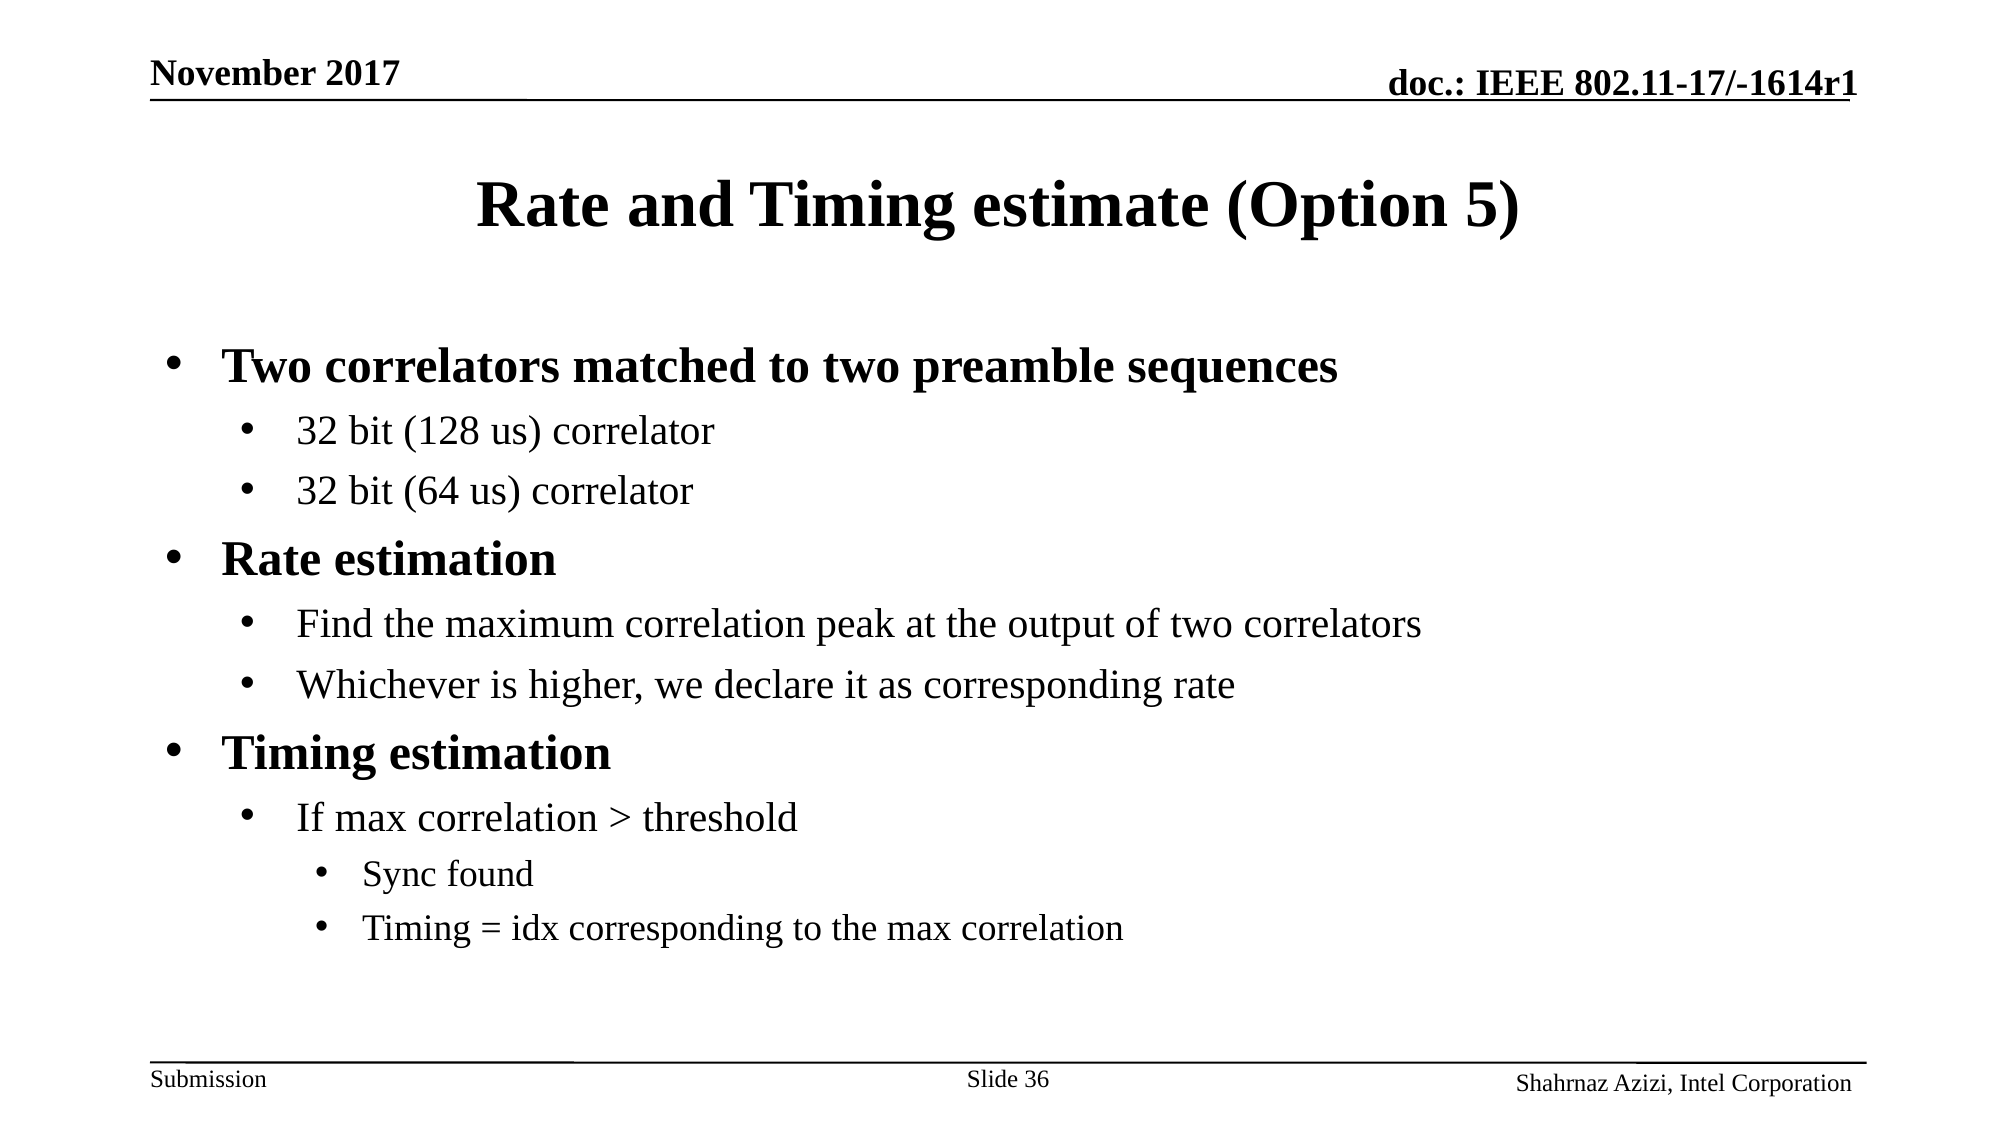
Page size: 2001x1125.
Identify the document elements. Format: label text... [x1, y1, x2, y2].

slide_number Slide 36 [950, 1061, 1067, 1123]
title Rate and Timing estimate (Option 5) [149, 112, 1850, 288]
footer Shahrnaz Azizi, Intel Corporation [1353, 1066, 1853, 1097]
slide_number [149, 48, 458, 94]
list Two correlators matched to two preamble sequences 32 bit (128 us) correlator 32 bit (64 us) correlator Rate estimation Find the maximum correlation peak at the output of two correlators Whichever is higher, we declare it as corresponding rate Timing estimation If max correlation > threshold Sync found Timing = idx corresponding to the max correlation [149, 324, 1850, 1000]
